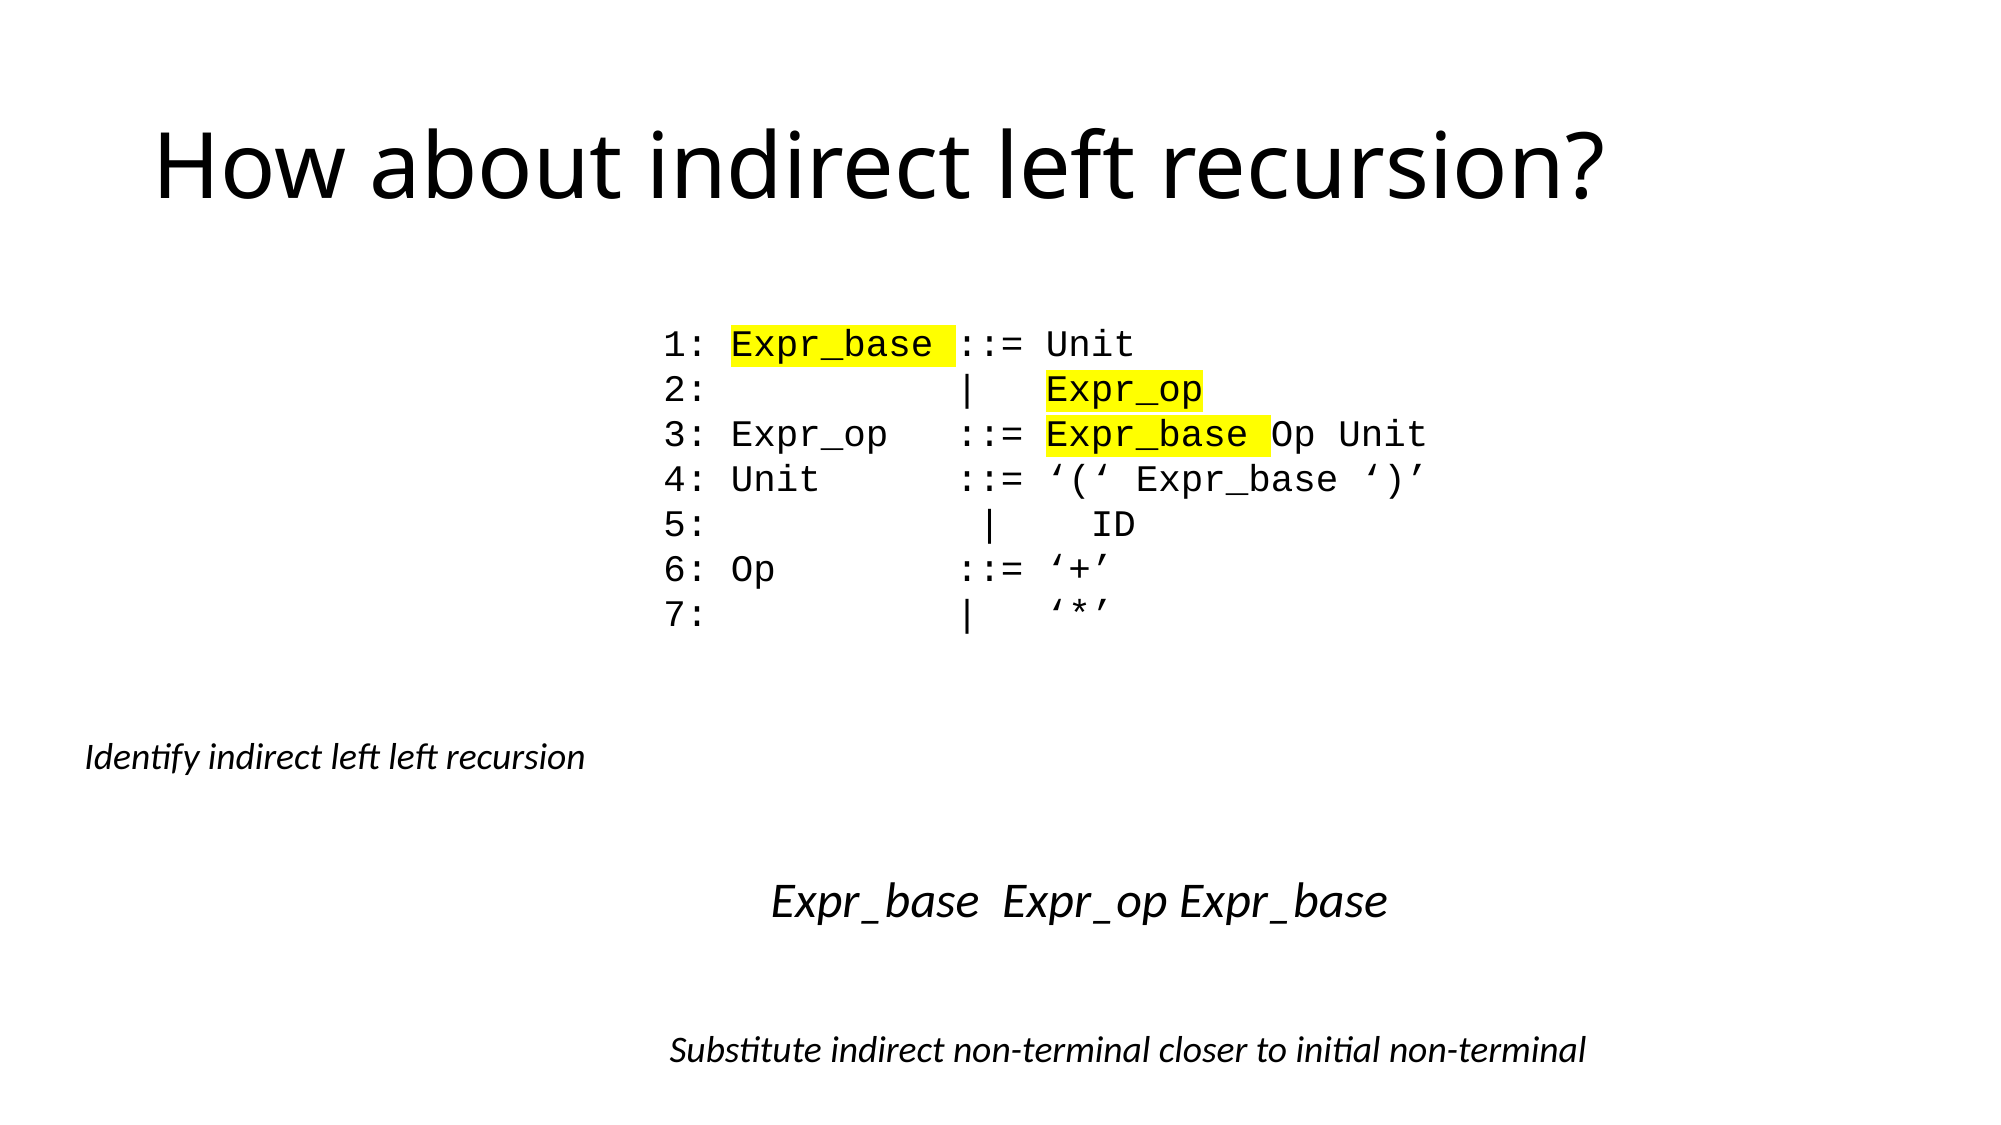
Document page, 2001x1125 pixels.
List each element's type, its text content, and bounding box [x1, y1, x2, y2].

text_box Substitute indirect non-terminal closer to initial non-terminal [654, 1017, 1603, 1078]
text_box Identify indirect left left recursion [69, 724, 601, 830]
title How about indirect left recursion? [137, 59, 1913, 278]
text_box 1: Expr_base ::= Unit 2: | Expr_op 3: Expr_op ::= Expr_base Op Unit 4: Unit ::= ‘(‘ Expr_base ‘)’ 5: | ID 6: Op ::= ‘+’ 7: | ‘*’ [648, 311, 1478, 641]
